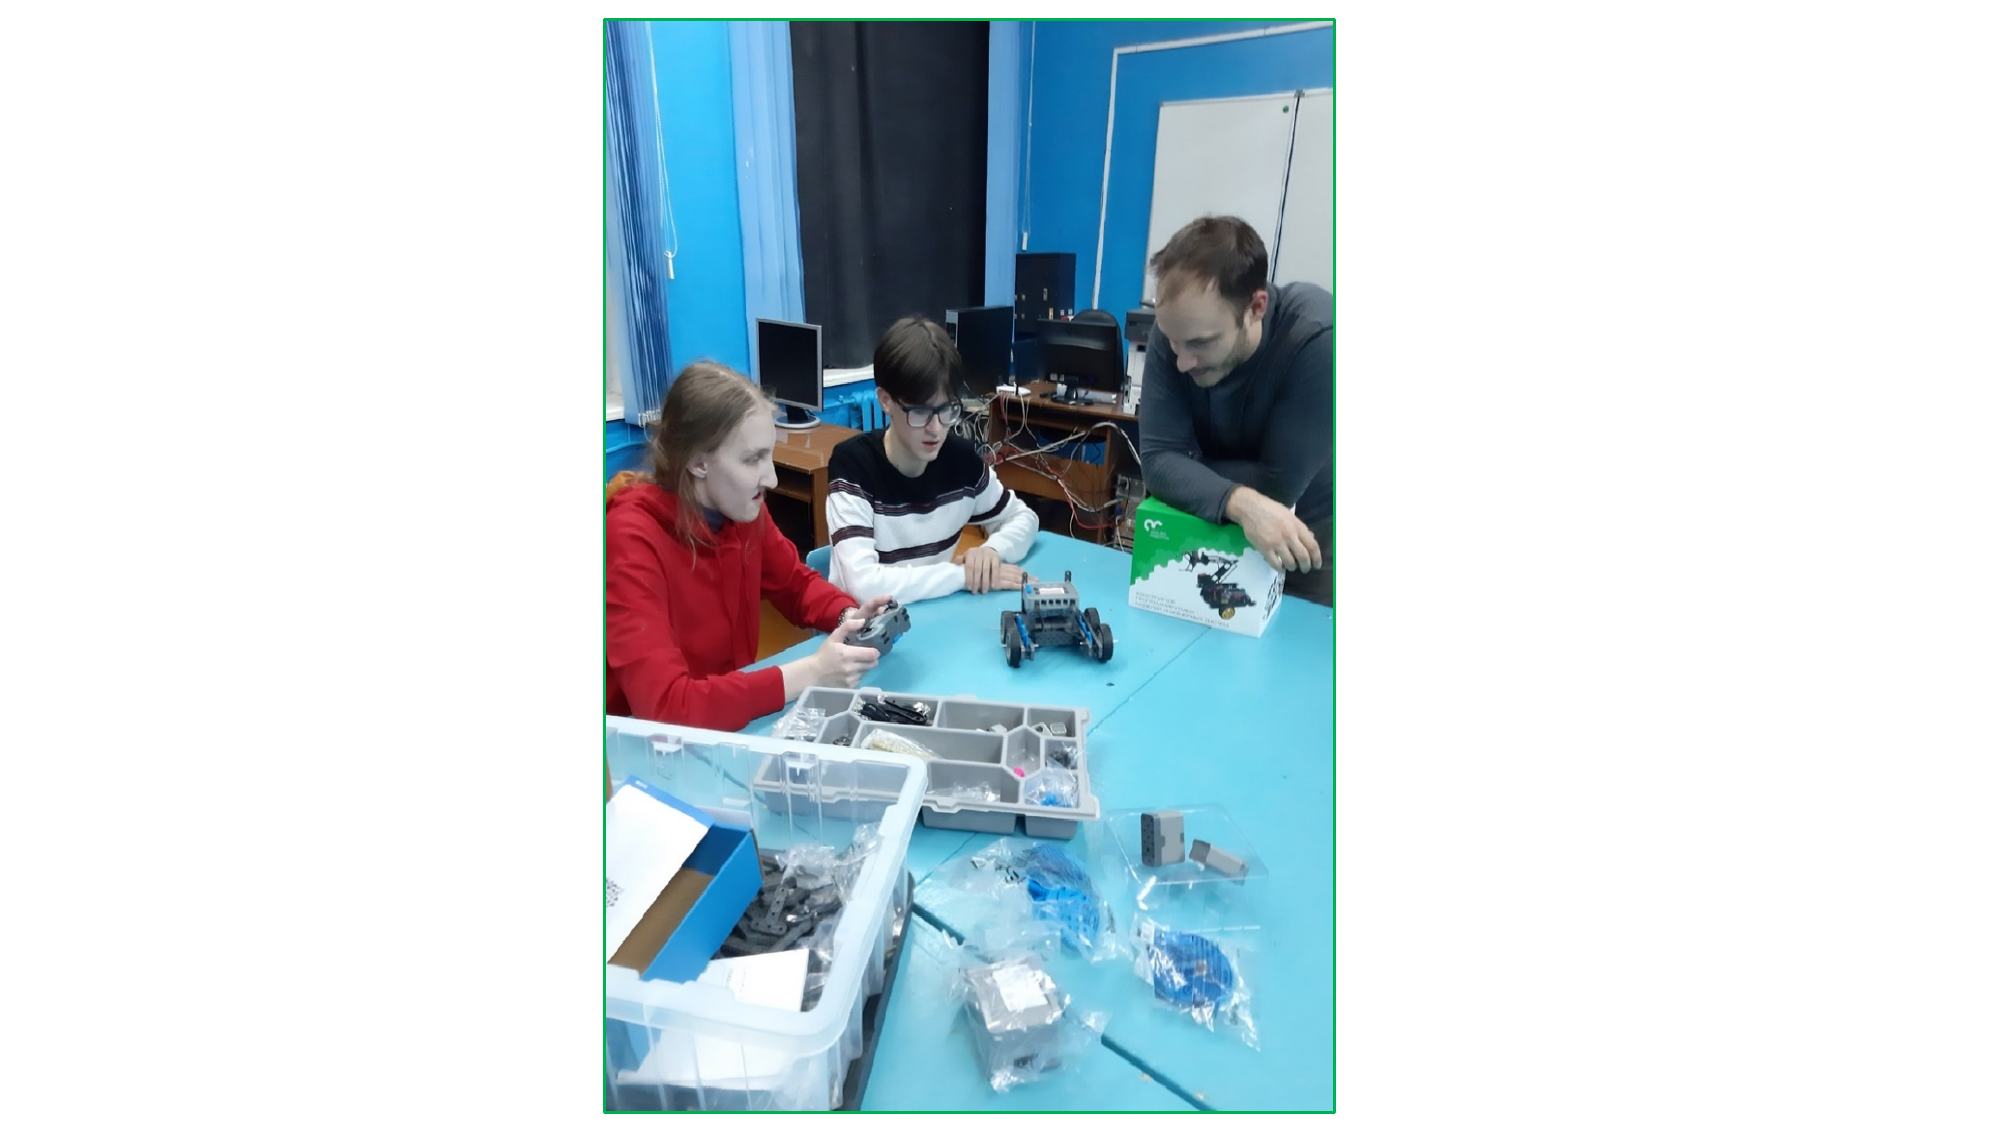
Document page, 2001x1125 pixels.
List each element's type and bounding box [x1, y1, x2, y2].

list [605, 20, 1333, 1112]
